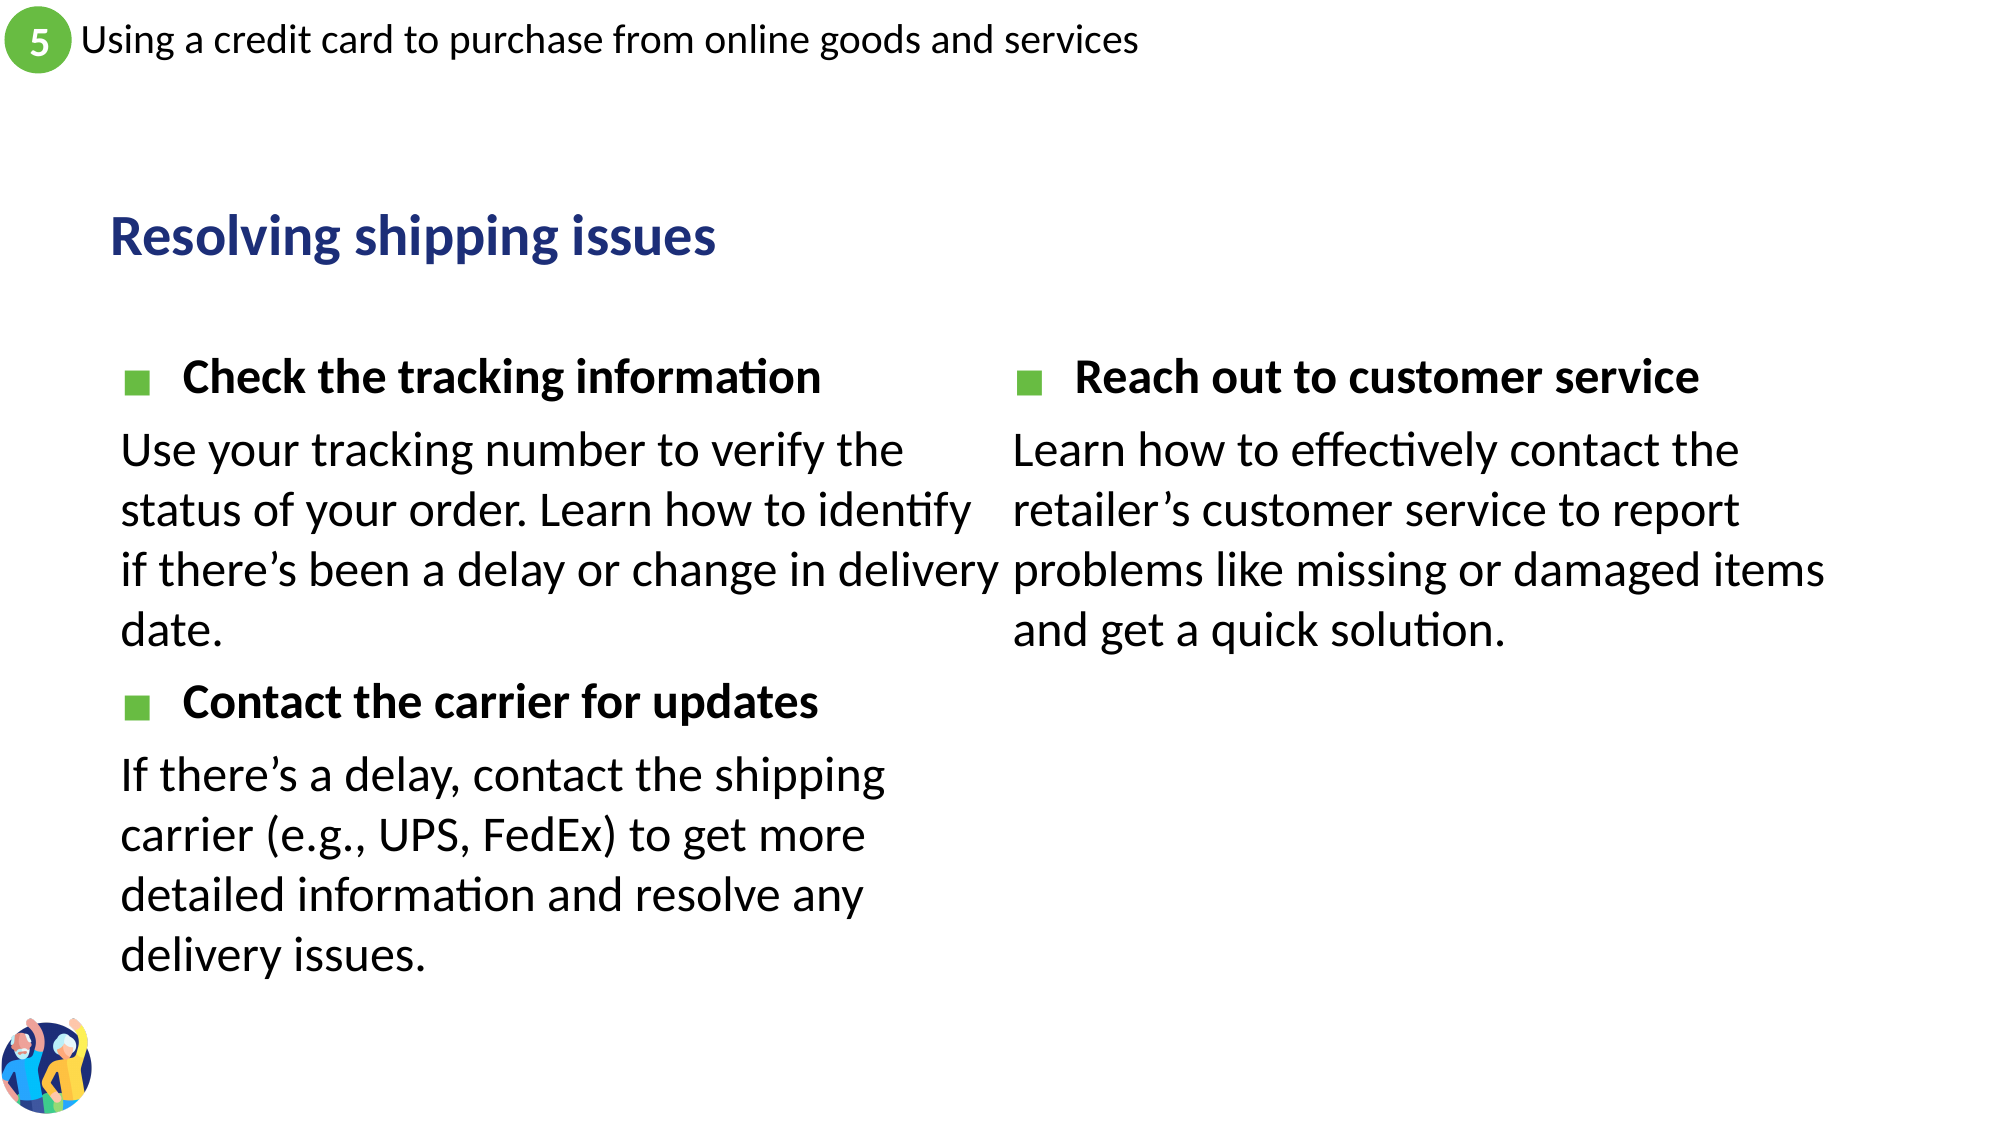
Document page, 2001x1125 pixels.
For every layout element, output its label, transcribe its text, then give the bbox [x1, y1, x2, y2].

picture [1, 1007, 99, 1125]
list Check the tracking information Use your tracking number to verify the status of your order. Learn how to identify if there’s been a delay or change in delivery date. Contact the carrier for updates If there’s a delay, contact the shipping carrier (e.g., UPS, FedEx) to get more detailed information and resolve any delivery issues. Reach out to customer service Learn how to effectively contact the retailer’s customer service to report problems like missing or damaged items and get a quick solution. [92, 336, 1908, 1029]
title Resolving shipping issues [95, 177, 1910, 297]
